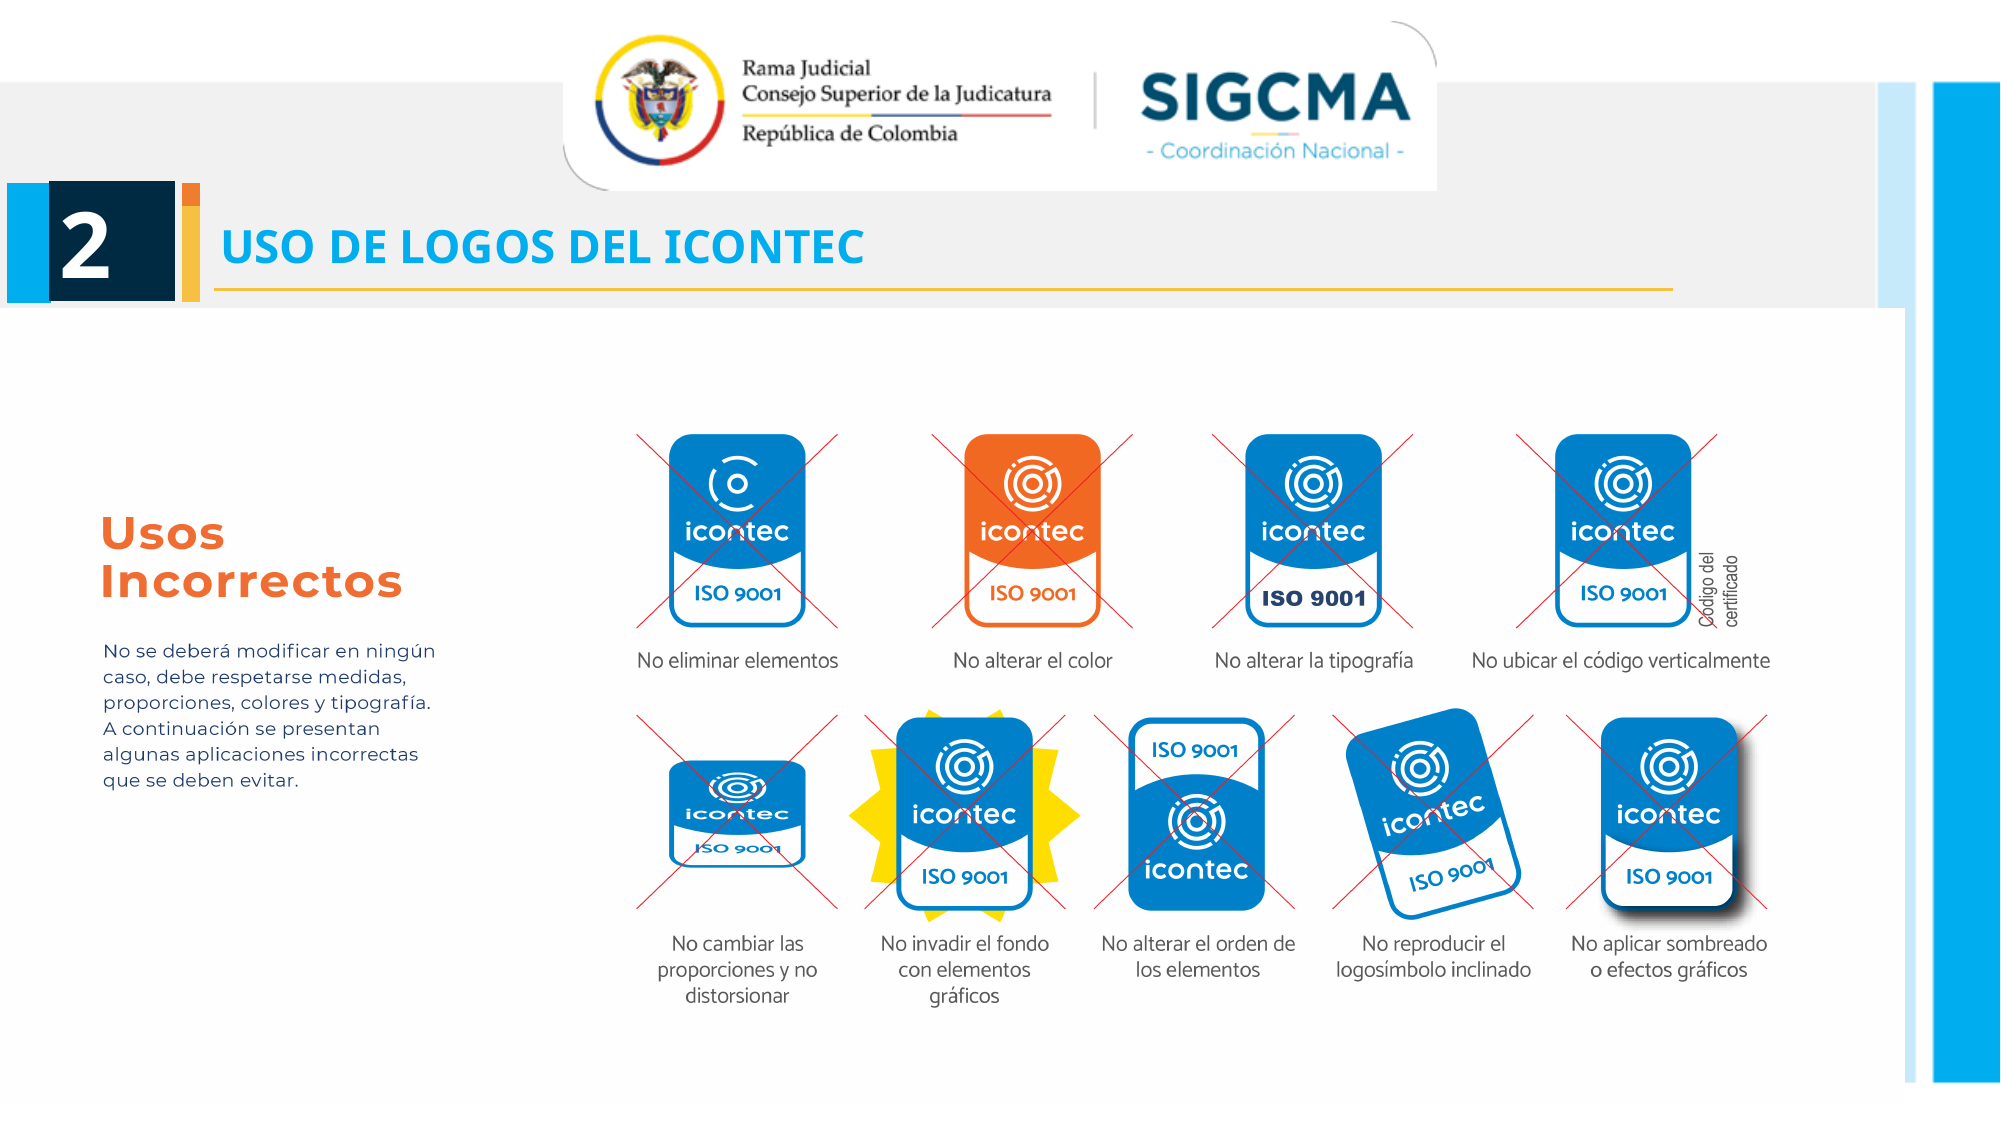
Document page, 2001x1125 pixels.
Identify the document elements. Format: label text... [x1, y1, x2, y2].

text_box USO DE LOGOS DEL ICONTEC [205, 210, 1847, 281]
text_box 2 [44, 179, 200, 305]
picture [0, 0, 2001, 1125]
text_box [7, 183, 44, 303]
